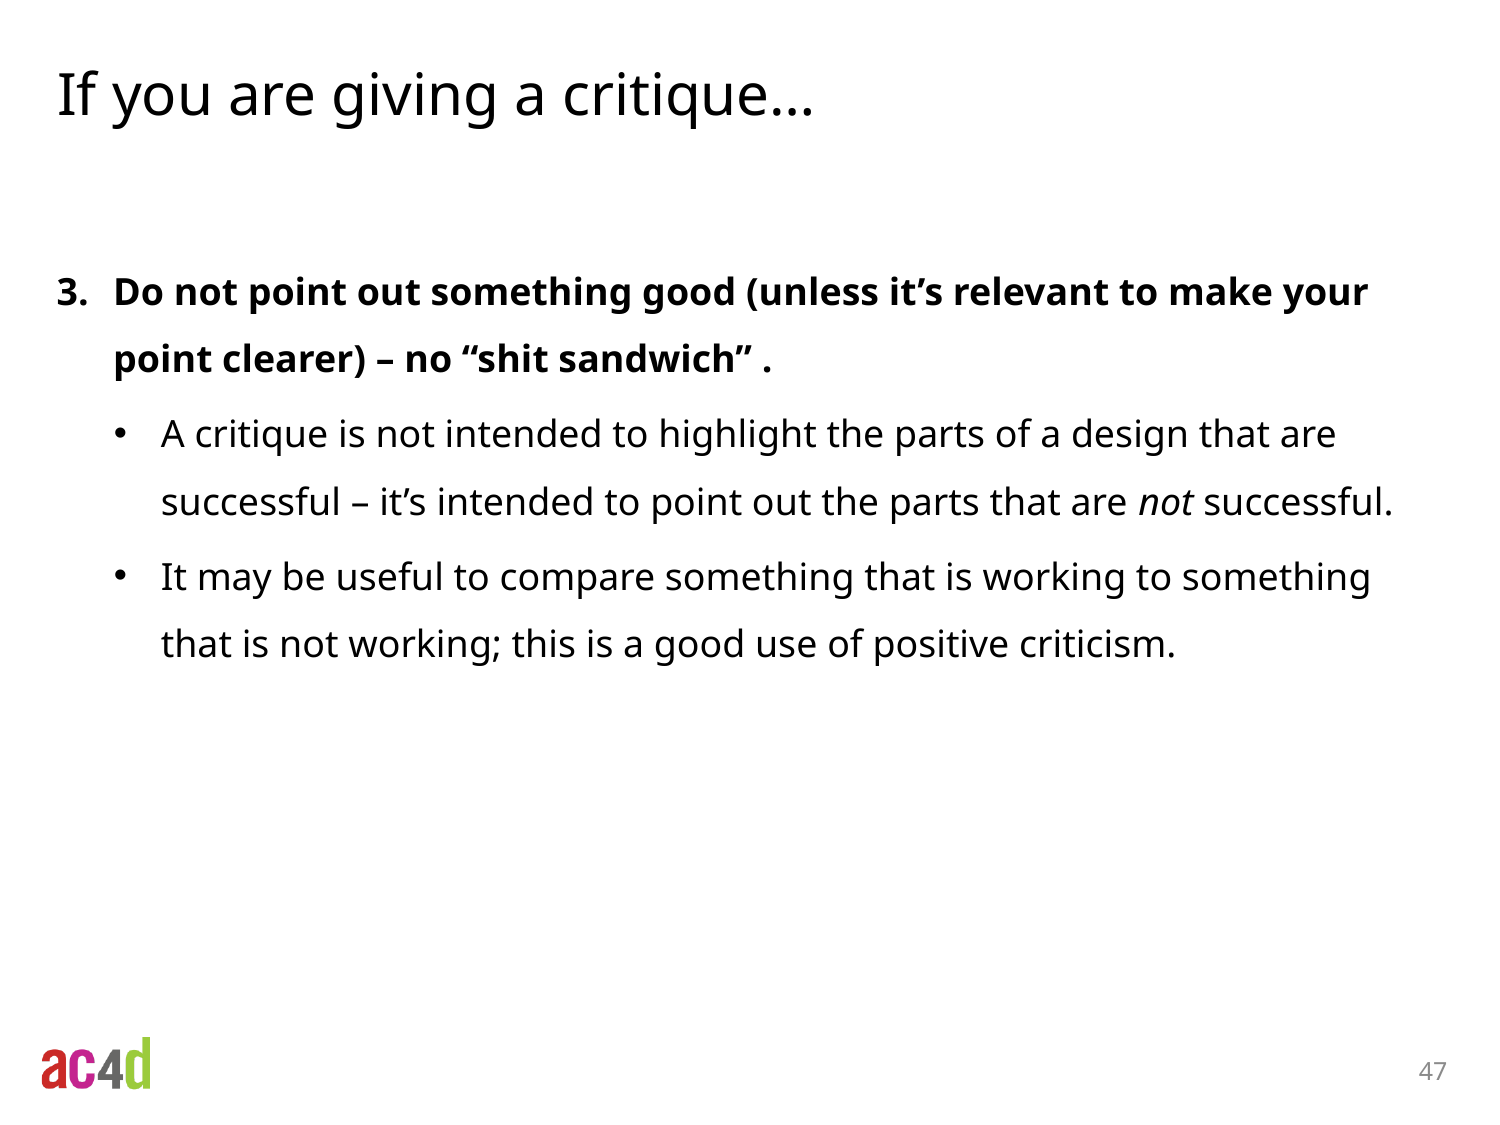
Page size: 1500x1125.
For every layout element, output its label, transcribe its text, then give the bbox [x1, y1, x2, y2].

slide_number 47 [1112, 1042, 1463, 1103]
picture [41, 1037, 150, 1090]
title If you are giving a critique… [41, 50, 1463, 213]
list Do not point out something good (unless it’s relevant to make your point clearer) – no “shit sandwich” . A critique is not intended to highlight the parts of a design that are successful – it’s intended to point out the parts that are not successful. It may be useful to compare something that is working to something that is not working; this is a good use of positive criticism. [41, 237, 1463, 1013]
